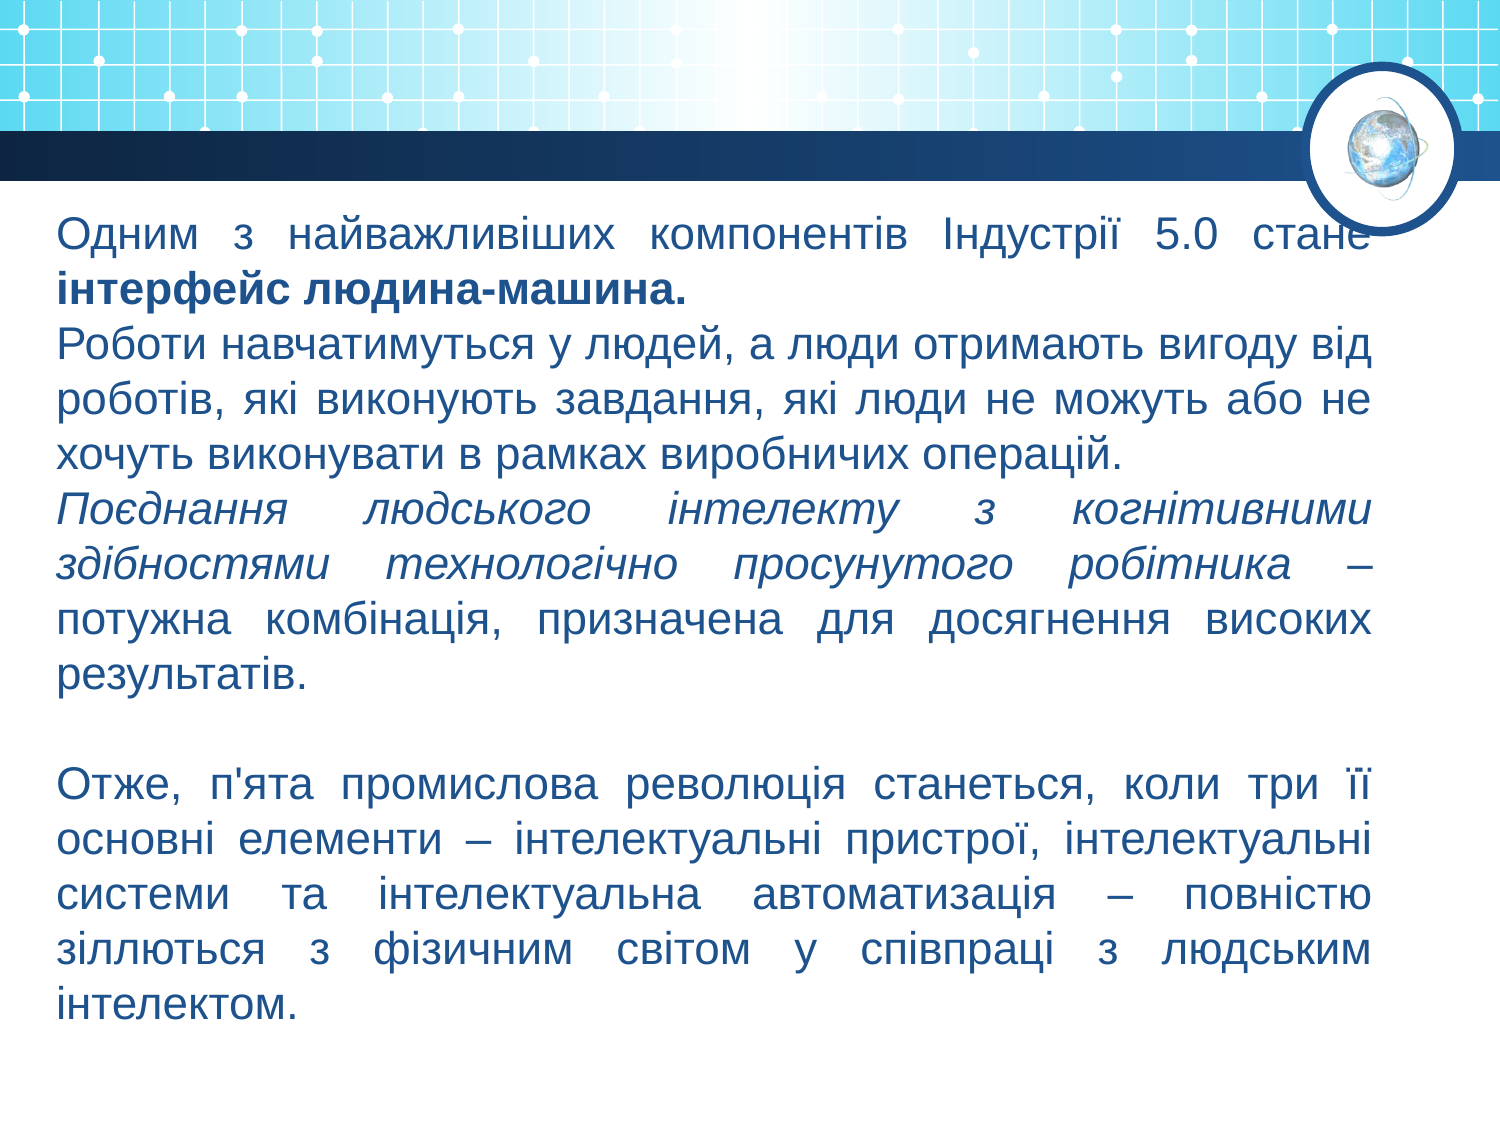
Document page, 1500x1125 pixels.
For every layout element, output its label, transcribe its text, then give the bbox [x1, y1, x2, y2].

text_box Одним з найважливіших компонентів Індустрії 5.0 стане інтерфейс людина-машина. Роботи навчатимуться у людей, а люди отримають вигоду від роботів, які виконують завдання, які люди не можуть або не хочуть виконувати в рамках виробничих операцій. Поєднання людського інтелекту з когнітивними здібностями технологічно просунутого робітника – потужна комбінація, призначена для досягнення високих результатів. Отже, п'ята промислова революція станеться, коли три її основні елементи – інтелектуальні пристрої, інтелектуальні системи та інтелектуальна автоматизація – повністю зіллються з фізичним світом у співпраці з людським інтелектом. [41, 196, 1388, 1036]
picture [1310, 72, 1454, 226]
